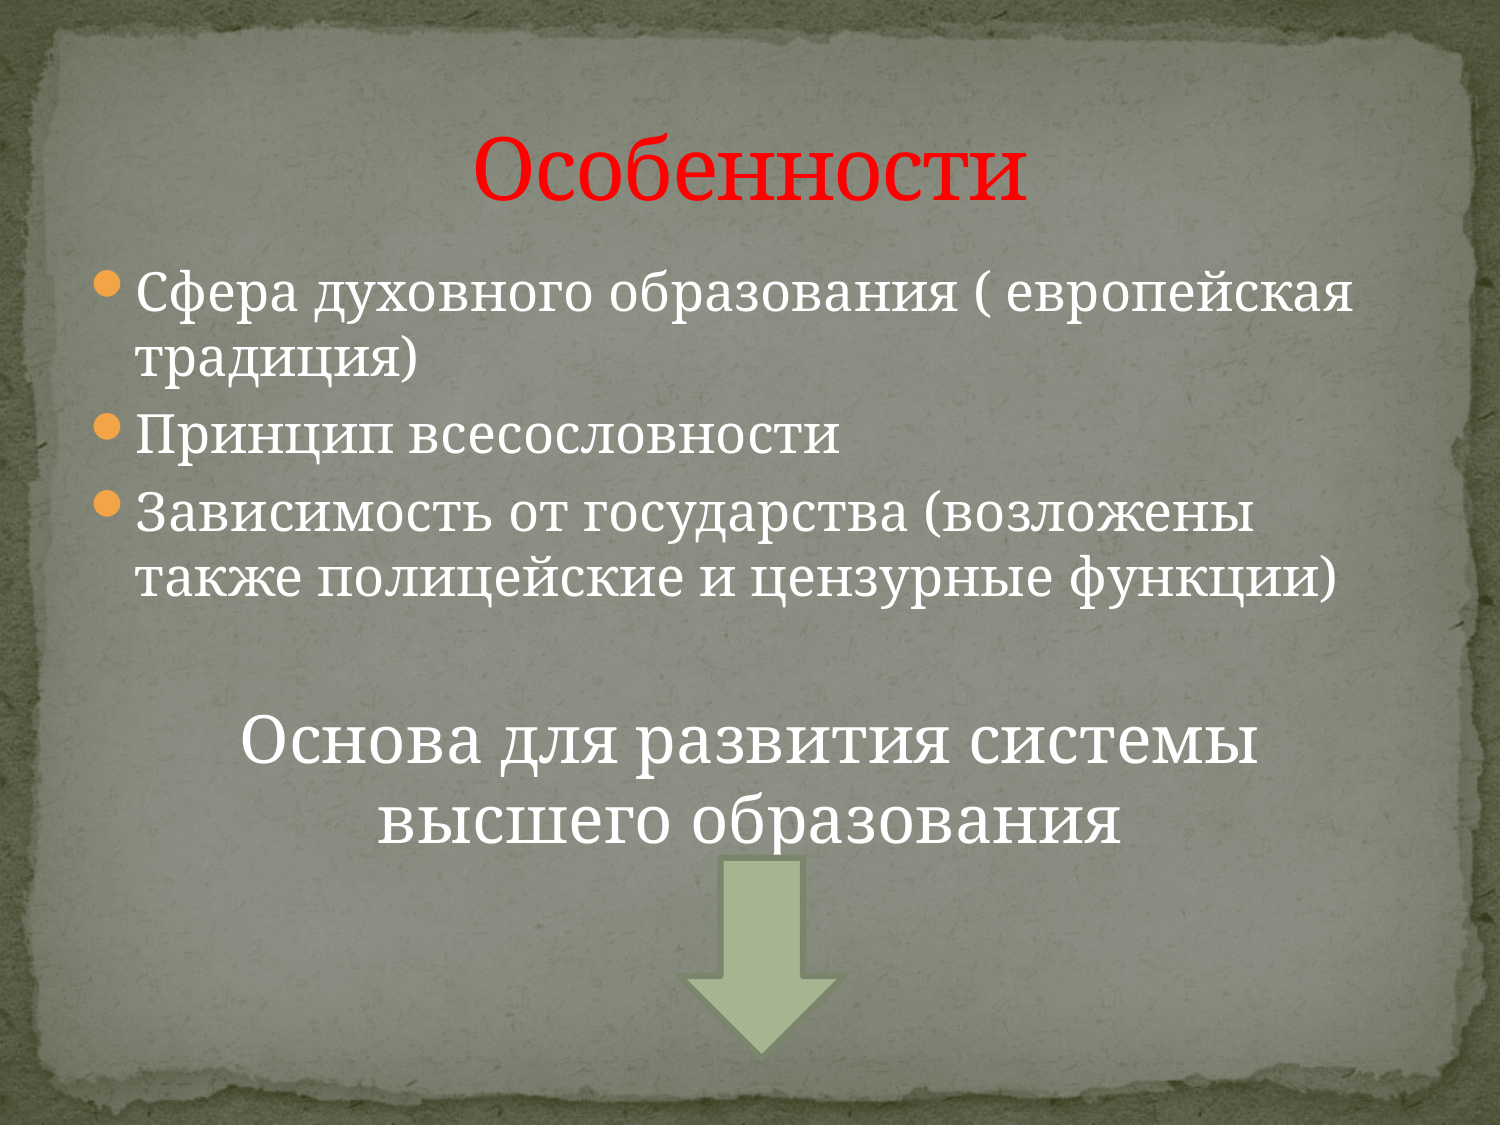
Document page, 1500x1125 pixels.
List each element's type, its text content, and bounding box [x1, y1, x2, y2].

list Сфера духовного образования ( европейская традиция) Принцип всесословности Зависимость от государства (возложены также полицейские и цензурные функции) Основа для развития системы высшего образования [75, 249, 1425, 1000]
text_box [676, 854, 848, 1062]
title Особенности [74, 24, 1425, 225]
